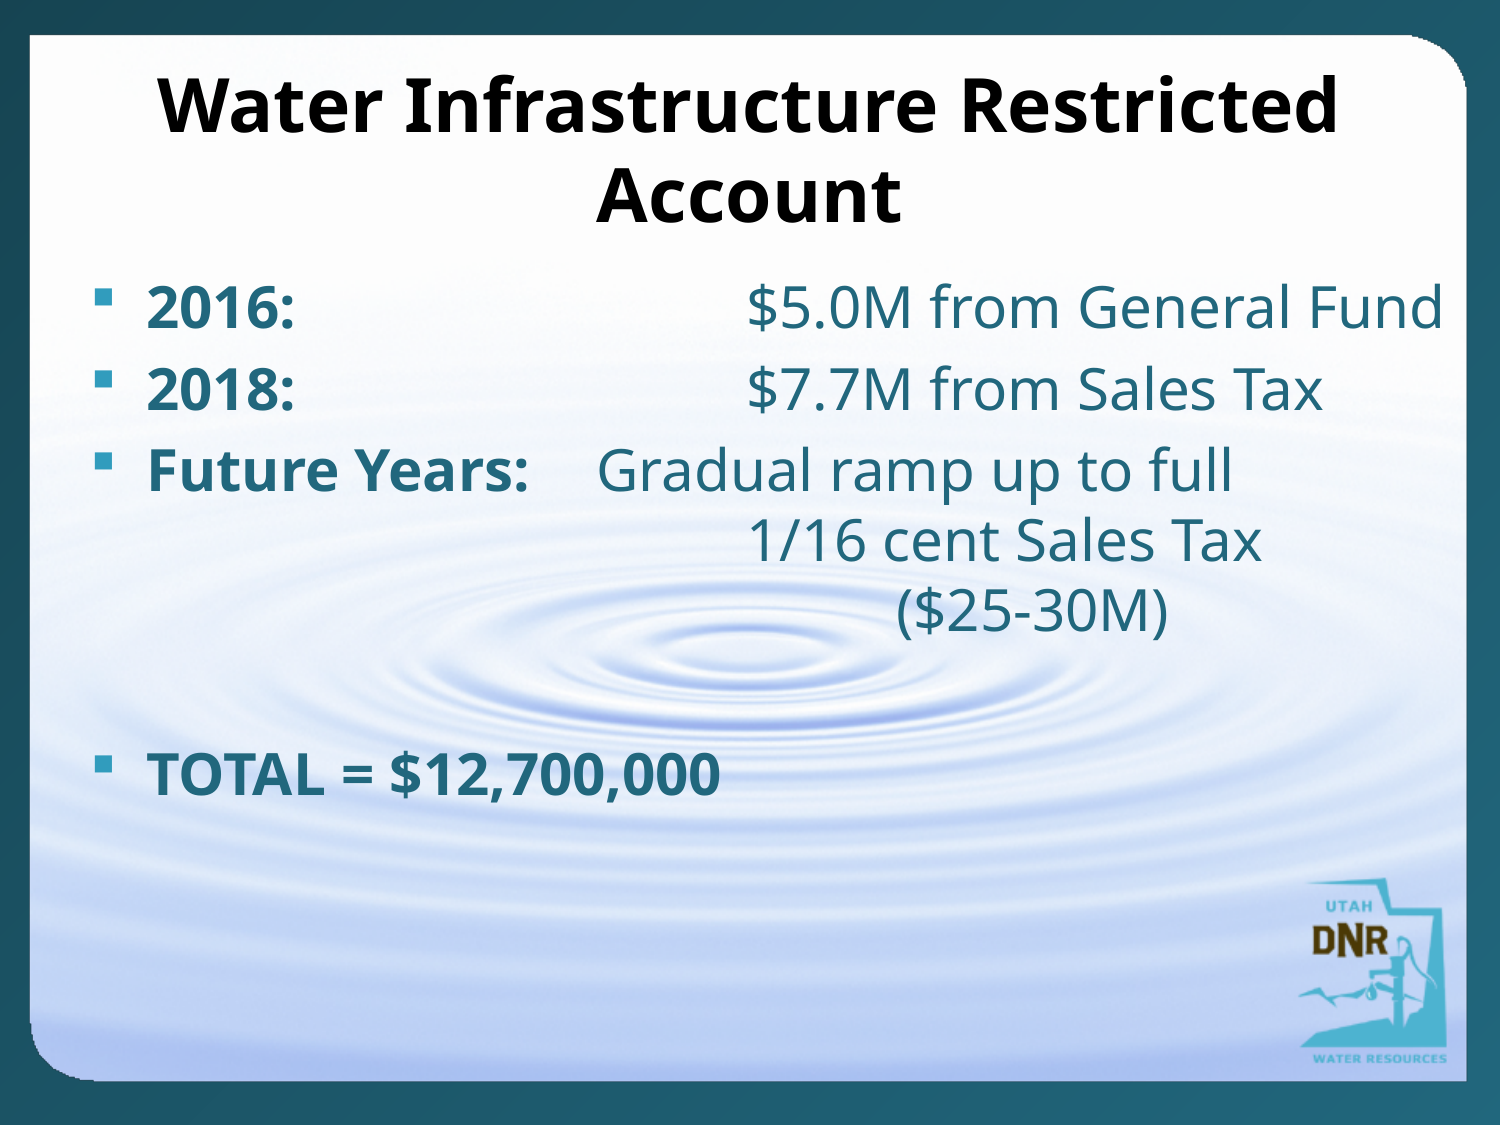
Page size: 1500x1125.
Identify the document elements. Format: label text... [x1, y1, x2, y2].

title Water Infrastructure Restricted Account [75, 62, 1425, 233]
list 2016: $5.0M from General Fund 2018: $7.7M from Sales Tax Future Years: Gradual ramp up to full 1/16 cent Sales Tax ($25-30M) TOTAL = $12,700,000 [75, 262, 1463, 1005]
picture [0, 0, 1500, 1125]
